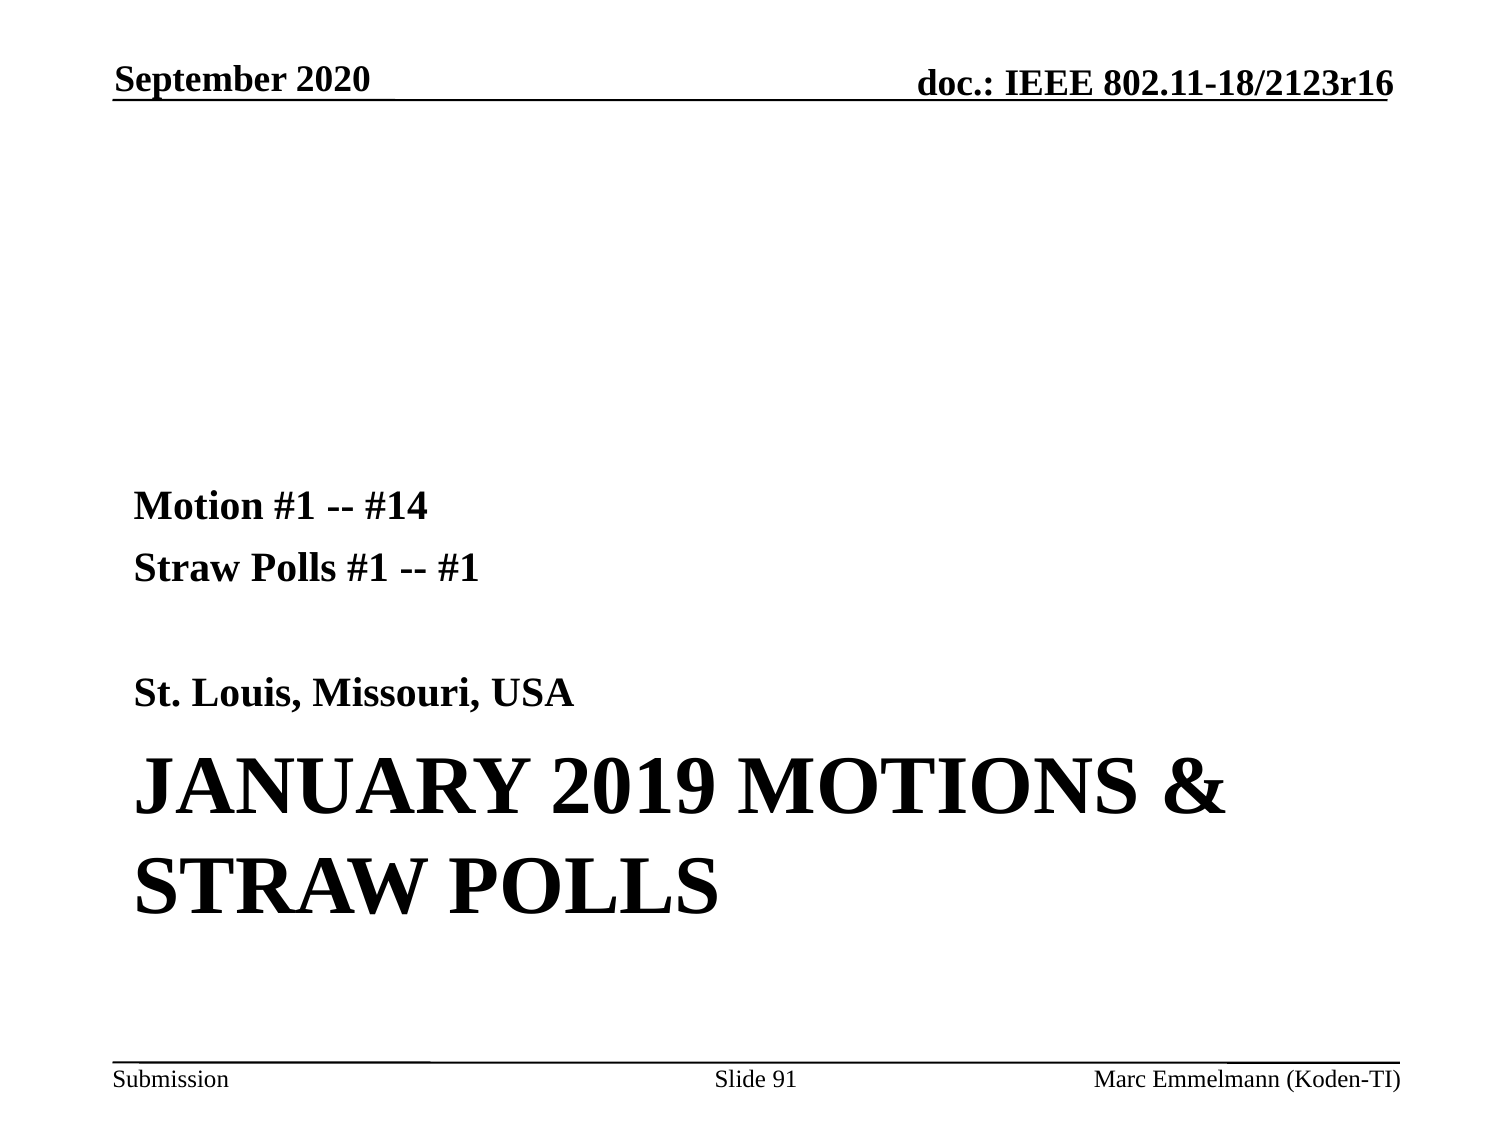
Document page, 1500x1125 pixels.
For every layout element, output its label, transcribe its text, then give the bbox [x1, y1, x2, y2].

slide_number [114, 54, 423, 100]
list Motion #1 -- #14 Straw Polls #1 -- #1 St. Louis, Missouri, USA [118, 476, 1394, 724]
slide_number Slide 91 [712, 1061, 800, 1123]
title January 2019 Motions & Straw Polls [118, 724, 1394, 947]
footer Marc Emmelmann (Koden-TI) [878, 1061, 1402, 1093]
